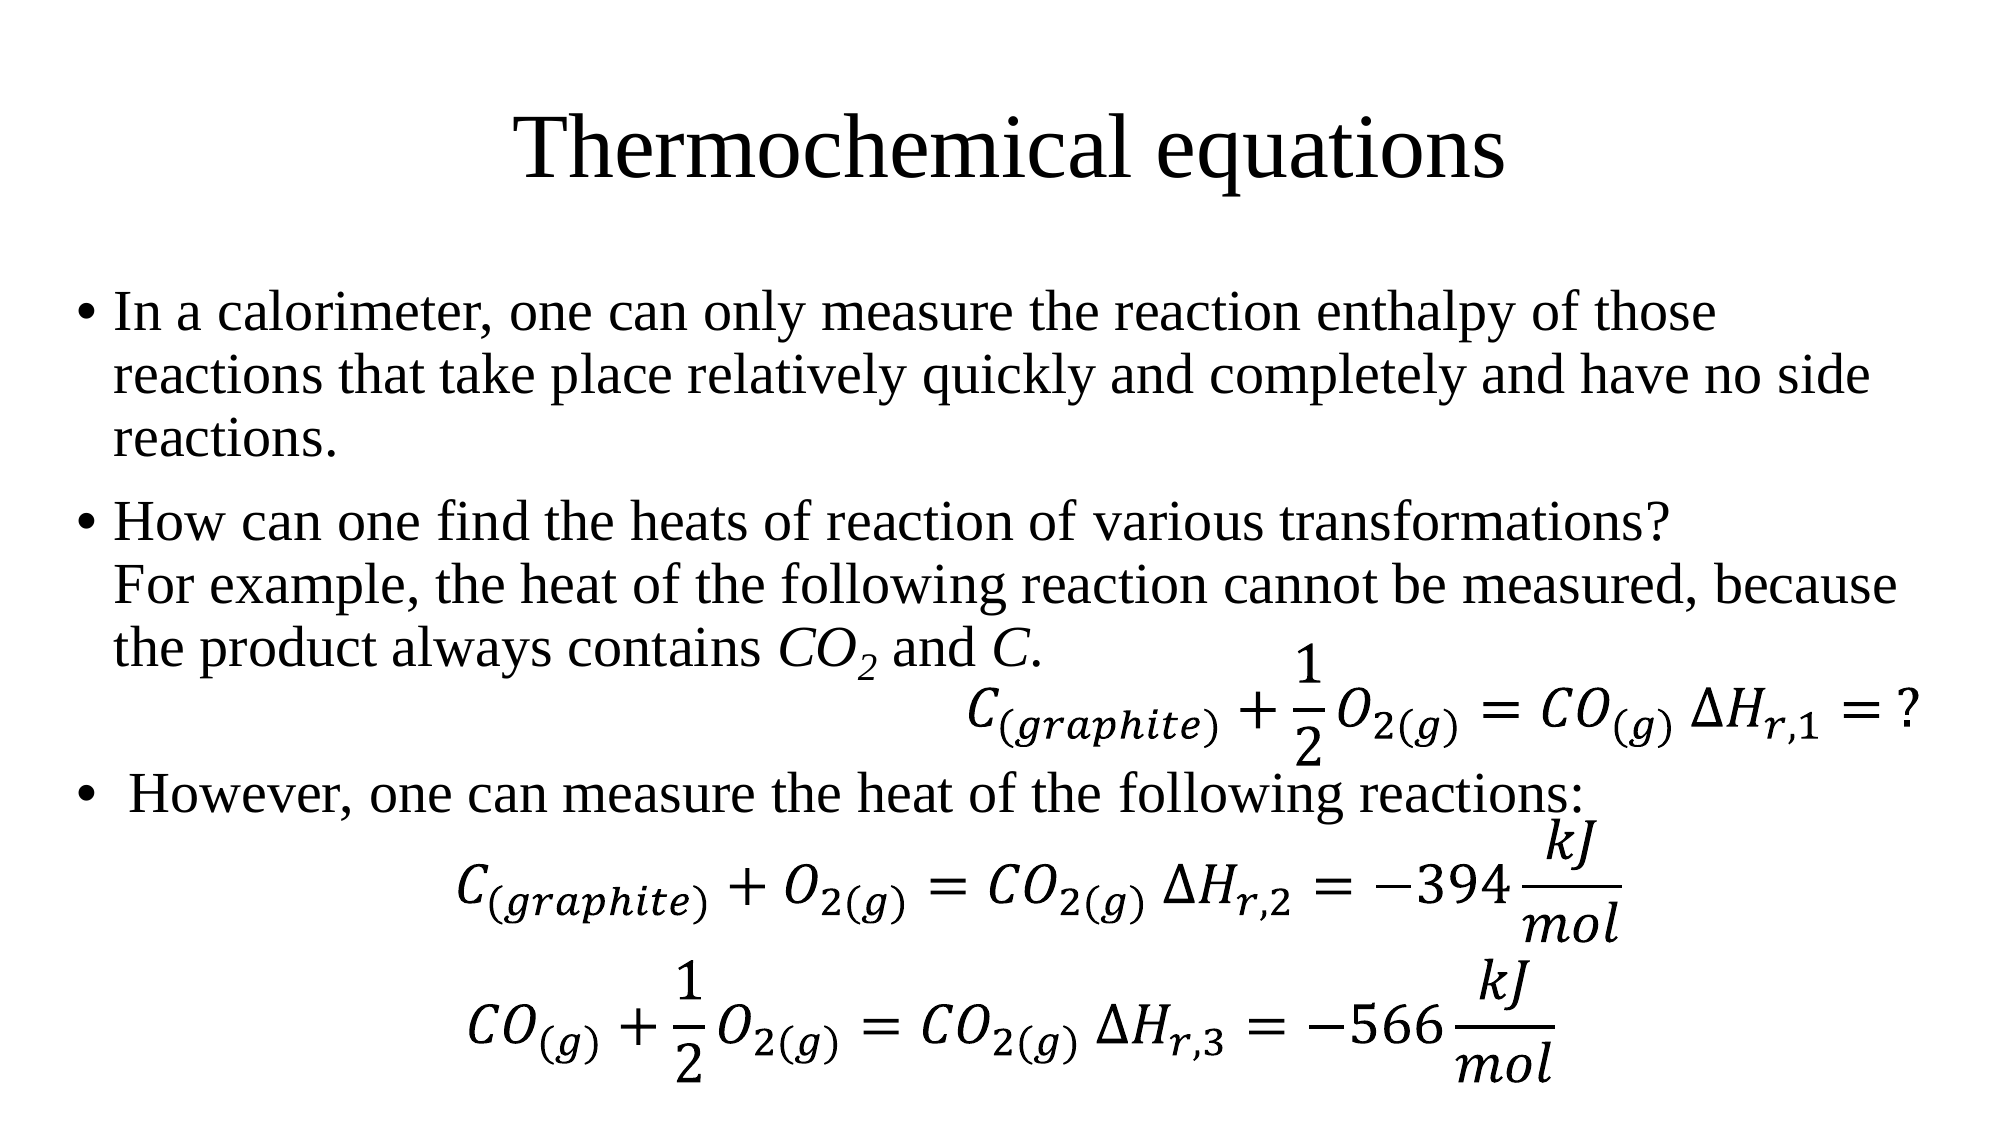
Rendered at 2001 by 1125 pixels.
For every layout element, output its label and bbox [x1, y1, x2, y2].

picture [43, 40, 1957, 1084]
